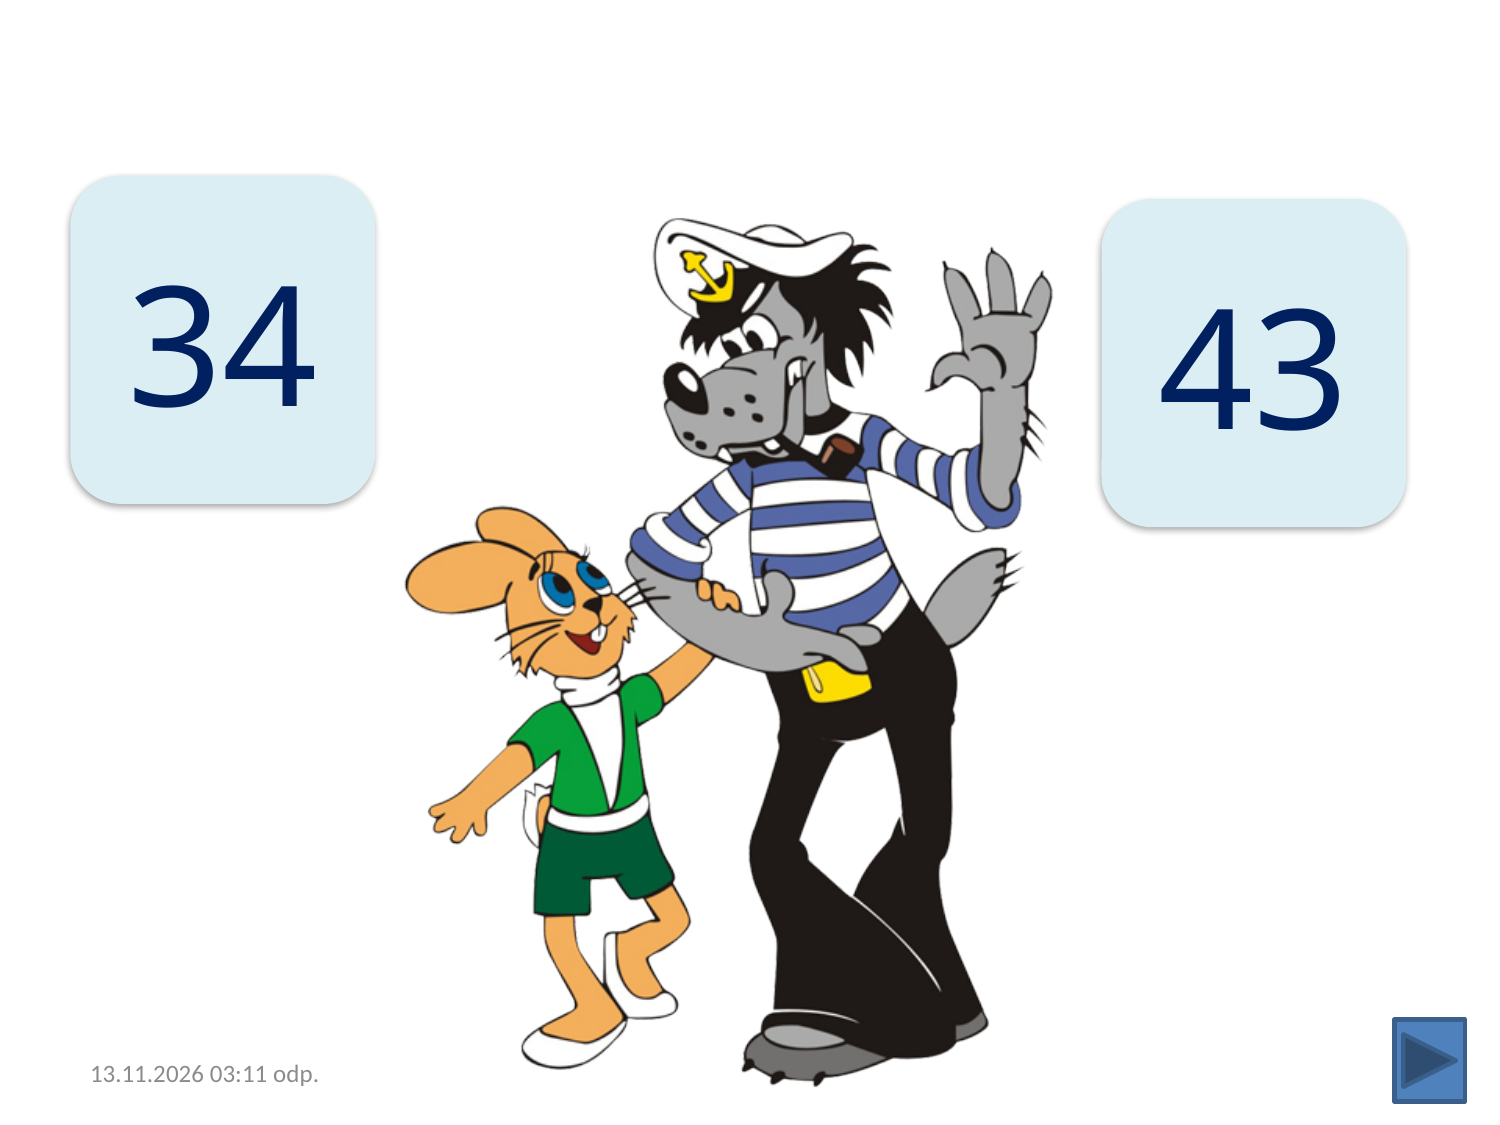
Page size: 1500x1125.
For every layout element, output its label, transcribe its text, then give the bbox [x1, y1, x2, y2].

text_box 43 [1105, 199, 1407, 528]
text_box [1392, 1017, 1467, 1104]
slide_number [75, 1042, 393, 1103]
picture [398, 175, 1102, 1125]
text_box 34 [70, 175, 376, 504]
